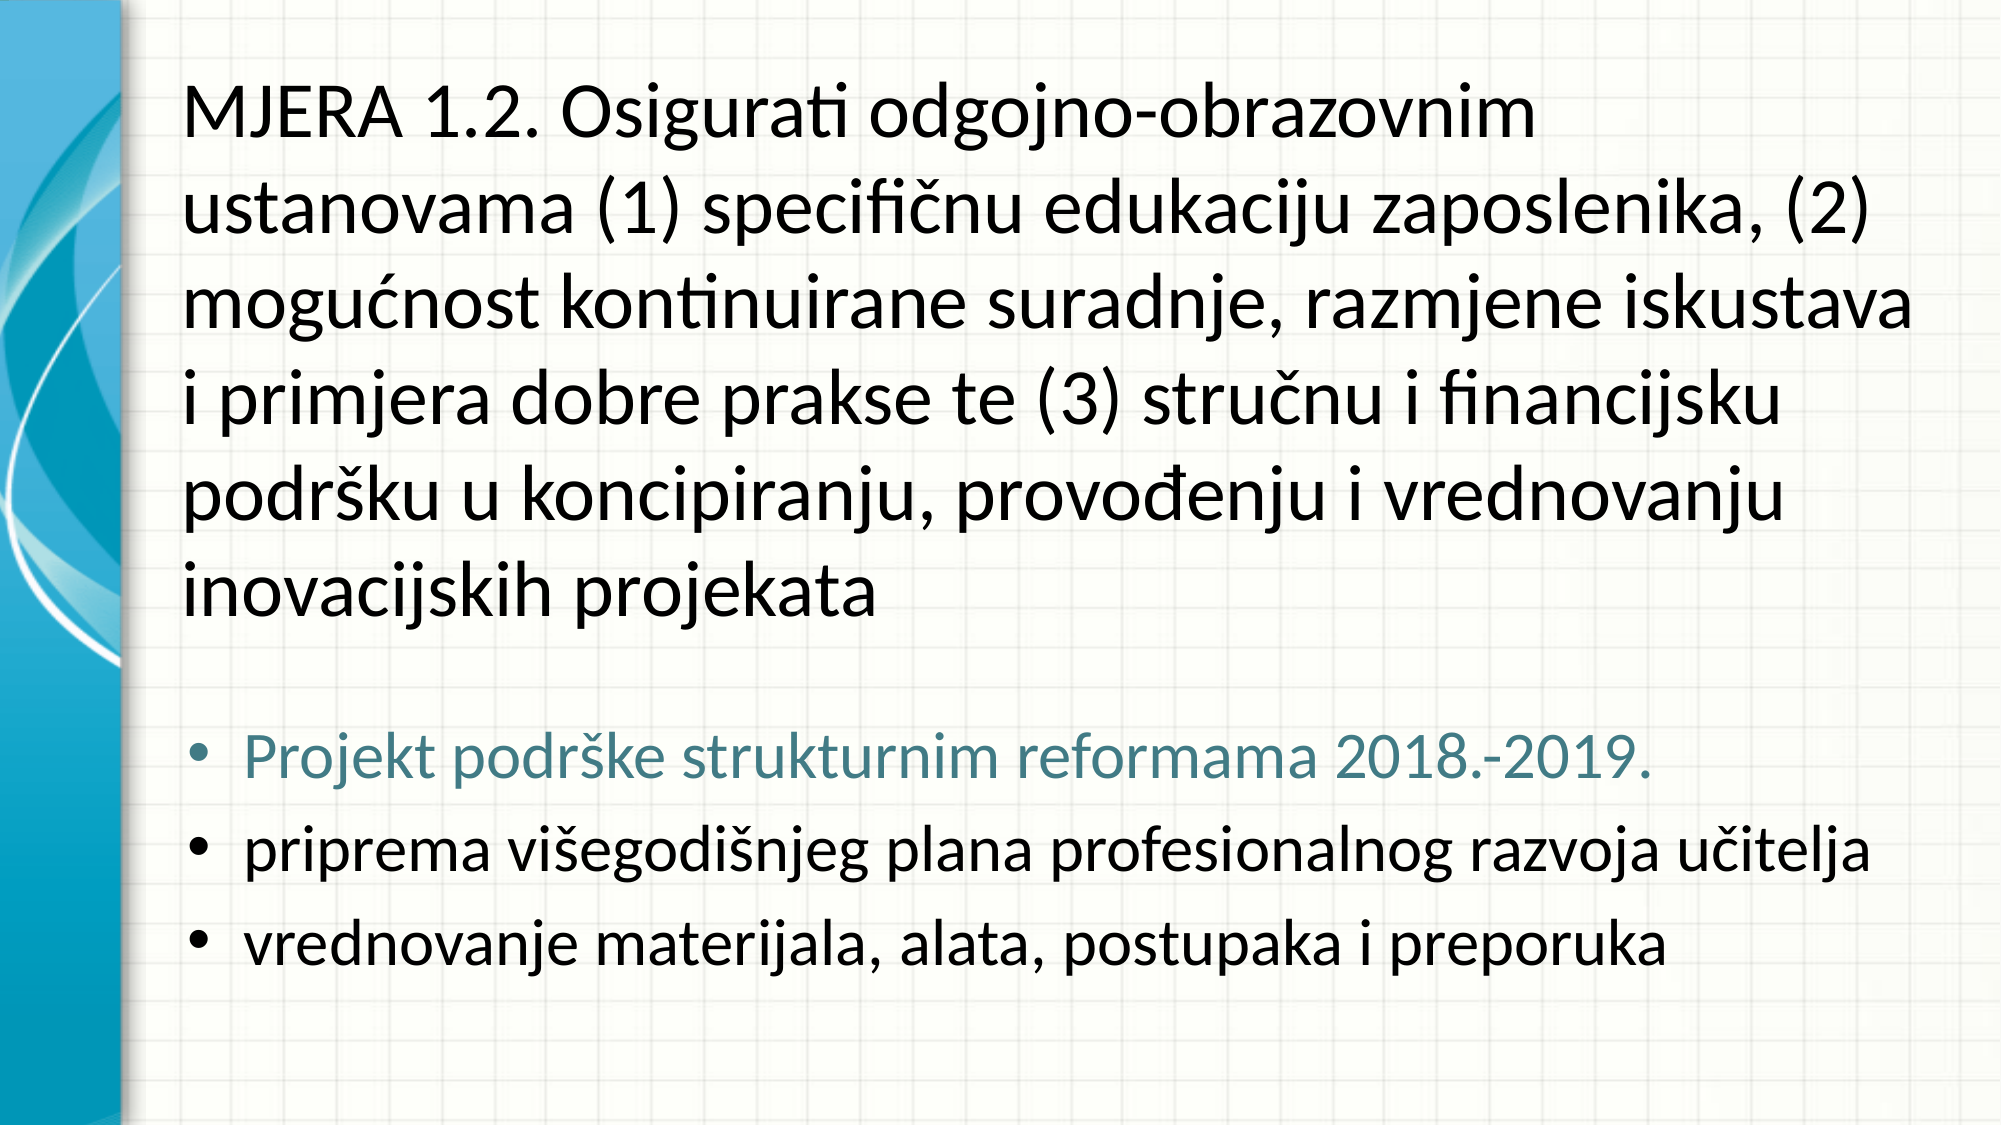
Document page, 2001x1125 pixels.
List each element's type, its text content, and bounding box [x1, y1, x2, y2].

picture [0, 0, 2001, 1125]
list Projekt podrške strukturnim reformama 2018.-2019. priprema višegodišnjeg plana profesionalnog razvoja učitelja vrednovanje materijala, alata, postupaka i preporuka [172, 704, 1939, 1079]
title MJERA 1.2. Osigurati odgojno-obrazovnim ustanovama (1) specifičnu edukaciju zaposlenika, (2) mogućnost kontinuirane suradnje, razmjene iskustava i primjera dobre prakse te (3) stručnu i financijsku podršku u koncipiranju, provođenju i vrednovanju inovacijskih projekata [166, 44, 1934, 646]
